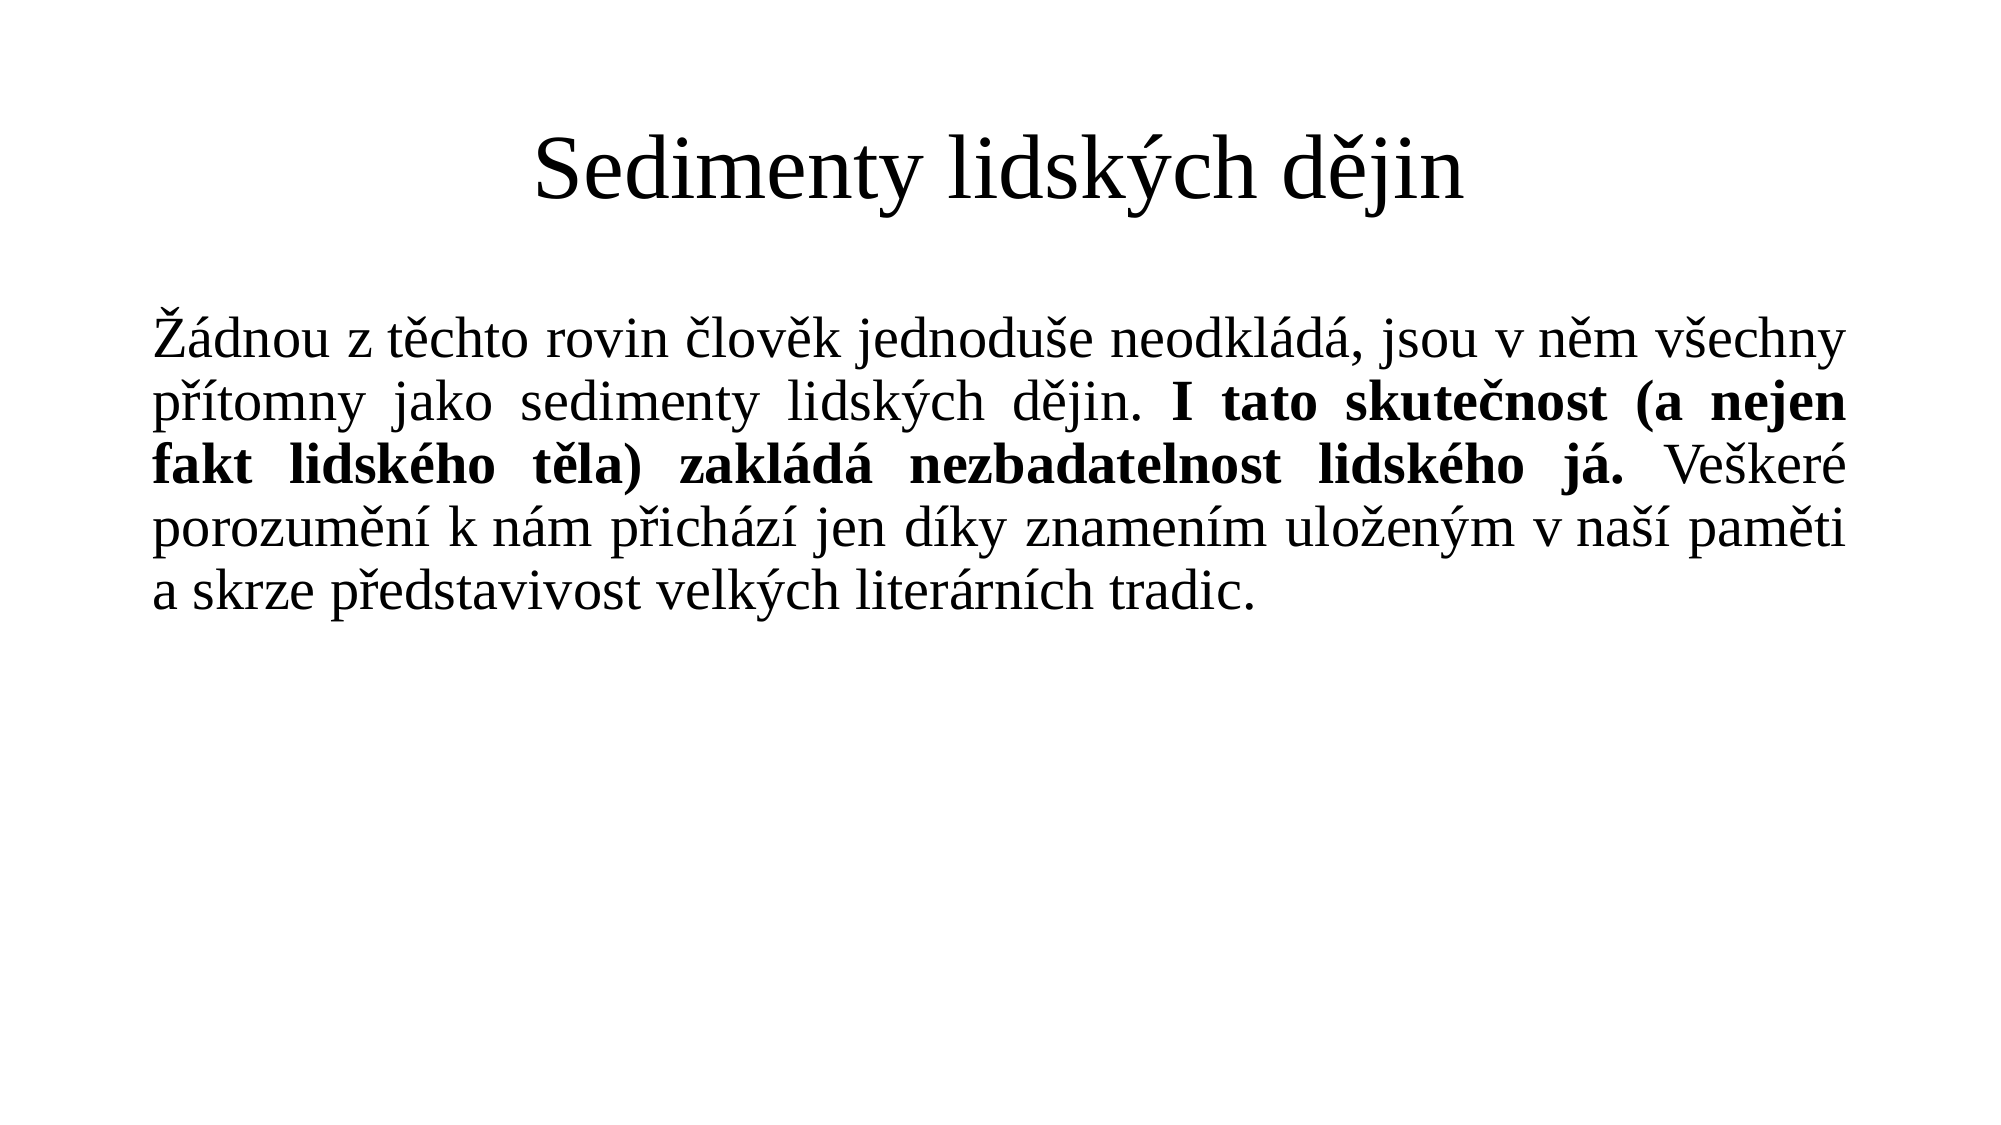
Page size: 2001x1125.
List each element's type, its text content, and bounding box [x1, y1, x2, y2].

list Žádnou z těchto rovin člověk jednoduše neodkládá, jsou v něm všechny přítomny jako sedimenty lidských dějin. I tato skutečnost (a nejen fakt lidského těla) zakládá nezbadatelnost lidského já. Veškeré porozumění k nám přichází jen díky znamením uloženým v naší paměti a skrze představivost velkých literárních tradic. [137, 299, 1863, 1014]
title Sedimenty lidských dějin [137, 59, 1863, 278]
